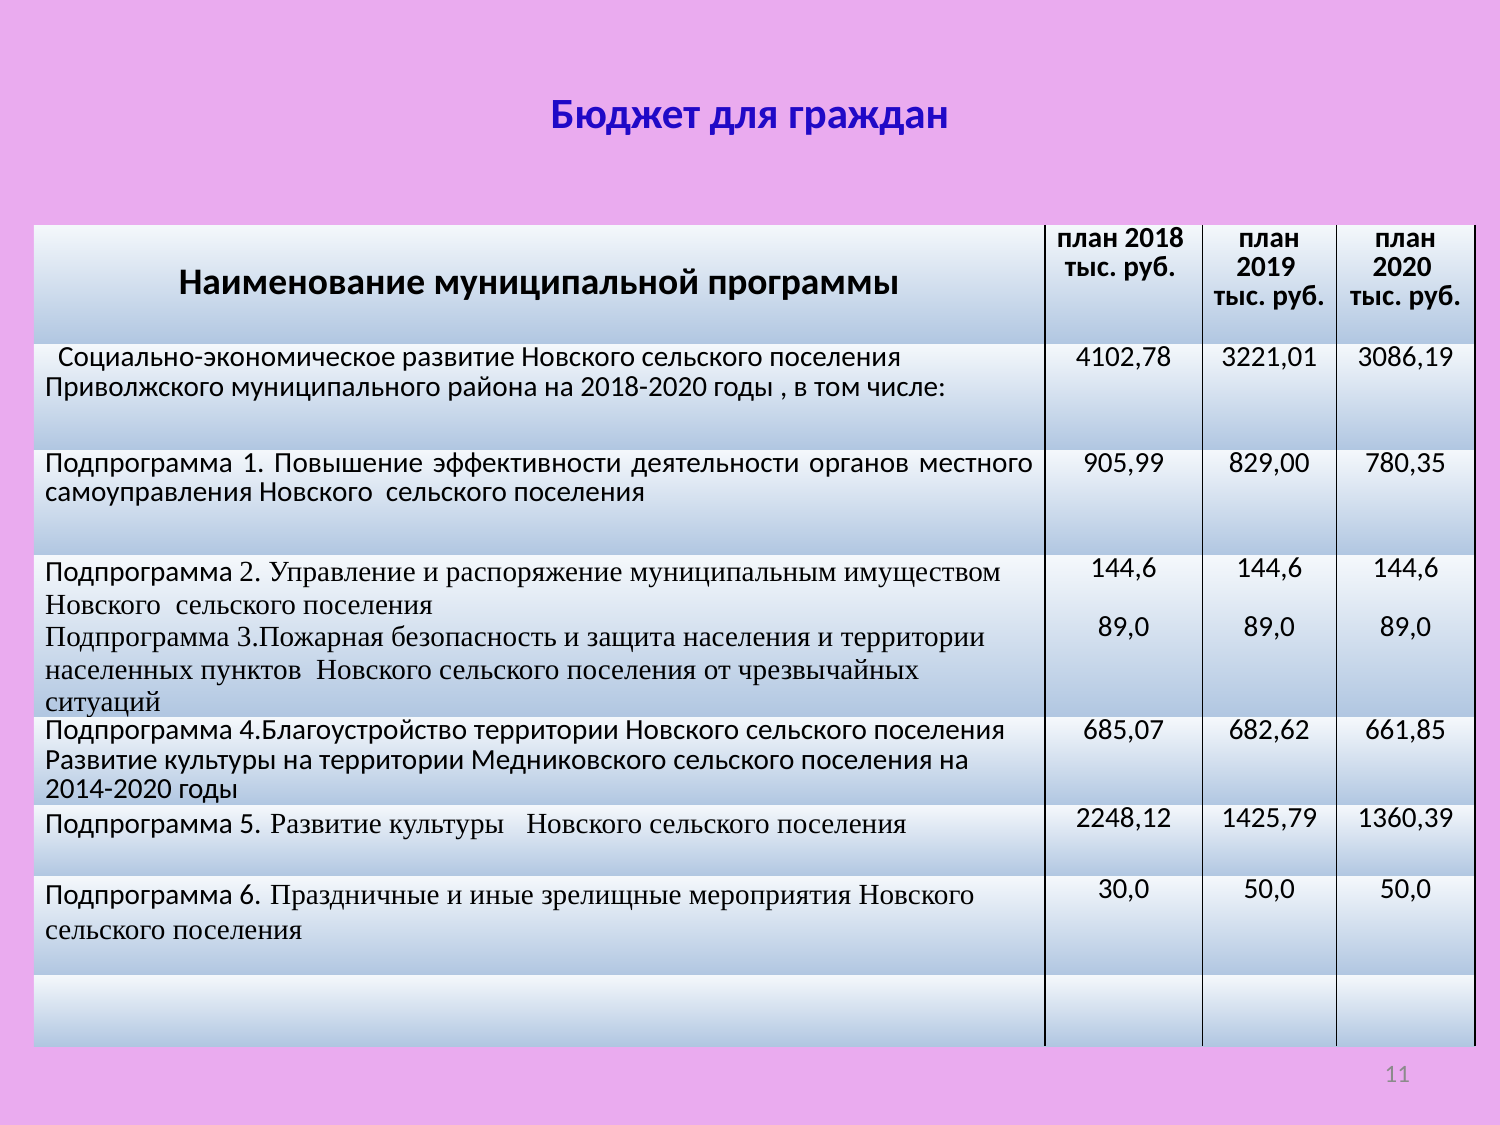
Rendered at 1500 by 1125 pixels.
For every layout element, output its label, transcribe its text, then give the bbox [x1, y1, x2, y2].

table_header план 2019 тыс. руб. [1203, 233, 1336, 345]
table_cell 829,00 [1203, 450, 1336, 555]
table_cell Социально-экономическое развитие Новского сельского поселения Приволжского муниципального района на 2018-2020 годы , в том числе: [34, 345, 1044, 450]
table_cell 144,6 89,0 [1203, 555, 1336, 718]
table_cell 144,6 89,0 [1337, 555, 1474, 718]
table_cell 2248,12 [1046, 806, 1202, 876]
table_cell 905,99 [1046, 450, 1202, 555]
table_cell 144,6 89,0 [1046, 555, 1202, 718]
table_cell Подпрограмма 5. Развитие культуры Новского сельского поселения [34, 806, 1044, 876]
table_header план 2018 тыс. руб. [1046, 233, 1202, 345]
table_header Наименование муниципальной программы [34, 225, 1044, 345]
table_cell Подпрограмма 6. Праздничные и иные зрелищные мероприятия Новского сельского поселения [34, 876, 1044, 976]
table_header план 2020 тыс. руб. [1337, 225, 1474, 345]
slide_number 11 [1074, 1046, 1425, 1103]
title Бюджет для граждан [75, 45, 1425, 233]
table_cell 661,85 [1337, 718, 1474, 806]
table_cell [1046, 976, 1202, 1046]
table_cell 780,35 [1337, 450, 1474, 555]
table_cell Подпрограмма 4.Благоустройство территории Новского сельского поселения Развитие культуры на территории Медниковского сельского поселения на 2014-2020 годы [34, 718, 1044, 806]
table_cell 3086,19 [1337, 345, 1474, 450]
table_cell Подпрограмма 2. Управление и распоряжение муниципальным имуществом Новского сельского поселения Подпрограмма 3.Пожарная безопасность и защита населения и территории населенных пунктов Новского сельского поселения от чрезвычайных ситуаций [34, 555, 1044, 718]
table_cell [34, 976, 1044, 1046]
table_cell 30,0 [1046, 876, 1202, 976]
table_cell 682,62 [1203, 718, 1336, 806]
table_cell 685,07 [1046, 718, 1202, 806]
table_cell 50,0 [1203, 876, 1336, 976]
table_cell 4102,78 [1046, 345, 1202, 450]
table_cell [1337, 976, 1474, 1046]
table_cell Подпрограмма 1. Повышение эффективности деятельности органов местного самоуправления Новского сельского поселения [34, 450, 1044, 555]
table_cell 1360,39 [1337, 806, 1474, 876]
table_cell 50,0 [1337, 876, 1474, 976]
table_cell 3221,01 [1203, 345, 1336, 450]
table_cell 1425,79 [1203, 806, 1336, 876]
table_cell [1203, 976, 1336, 1046]
